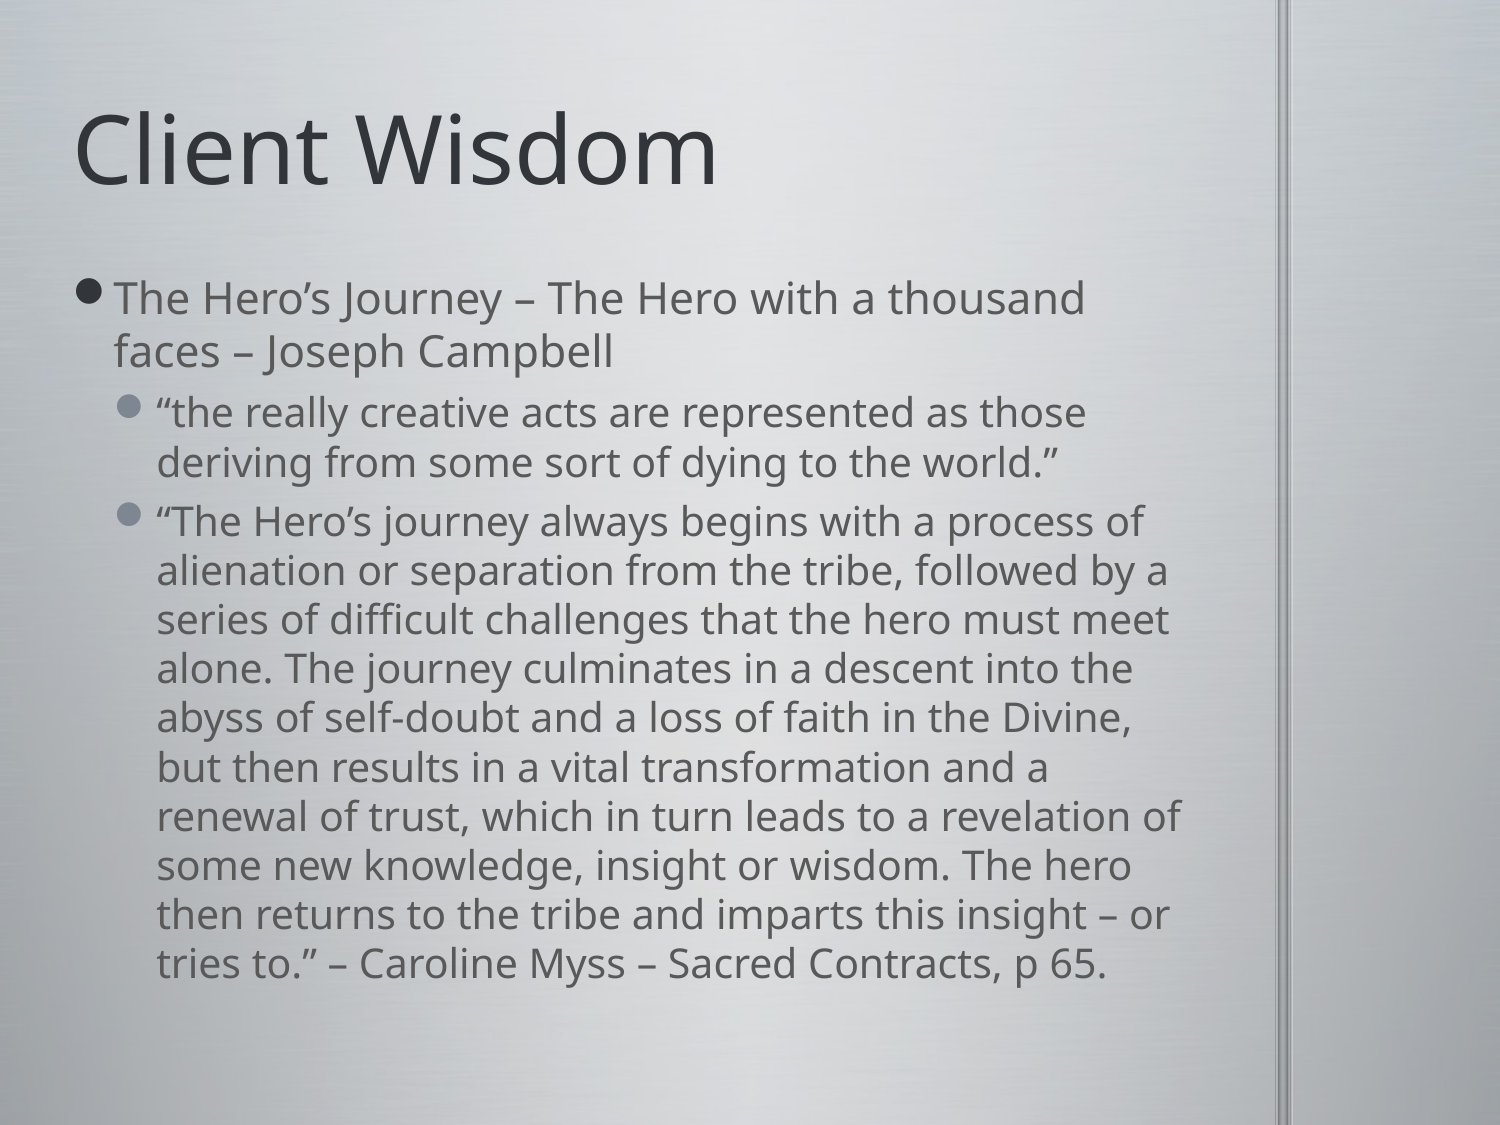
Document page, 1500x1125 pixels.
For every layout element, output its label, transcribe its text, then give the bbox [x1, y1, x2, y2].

title Client Wisdom [57, 86, 1220, 207]
list The Hero’s Journey – The Hero with a thousand faces – Joseph Campbell “the really creative acts are represented as those deriving from some sort of dying to the world.” “The Hero’s journey always begins with a process of alienation or separation from the tribe, followed by a series of difficult challenges that the hero must meet alone. The journey culminates in a descent into the abyss of self-doubt and a loss of faith in the Divine, but then results in a vital transformation and a renewal of trust, which in turn leads to a revelation of some new knowledge, insight or wisdom. The hero then returns to the tribe and imparts this insight – or tries to.” – Caroline Myss – Sacred Contracts, p 65. [57, 262, 1220, 1005]
picture [0, 0, 1500, 1125]
